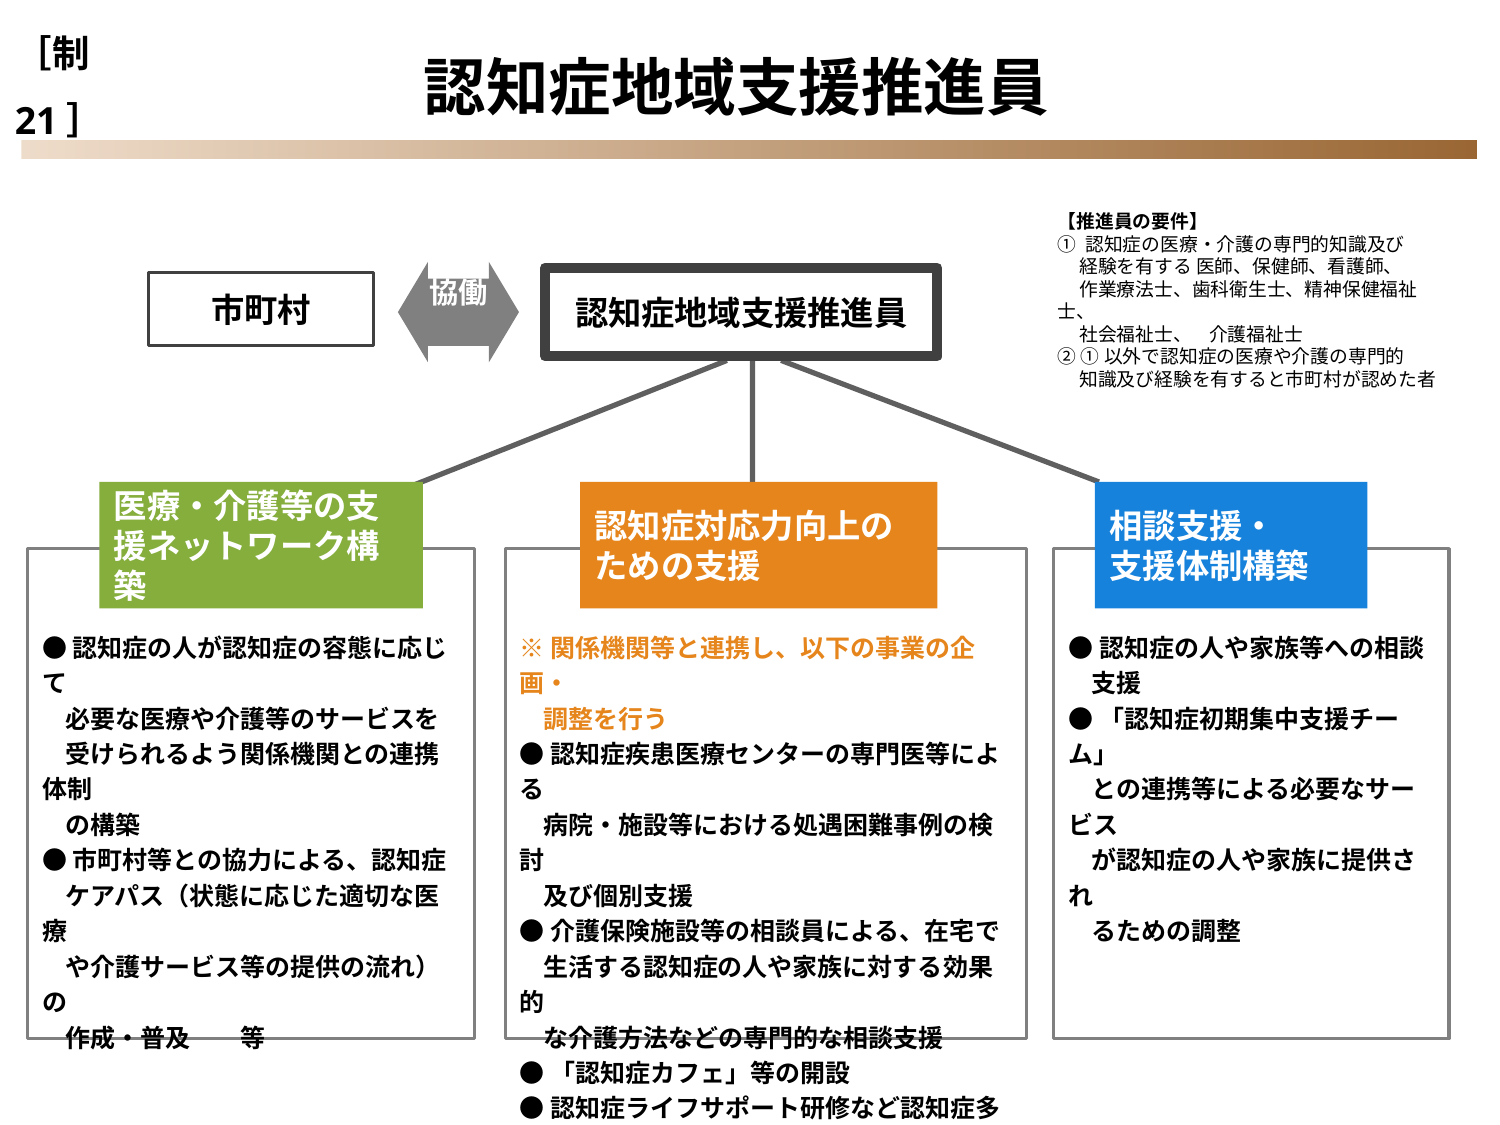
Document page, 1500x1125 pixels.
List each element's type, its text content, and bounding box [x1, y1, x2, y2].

text_box 認知症地域支援推進員 [543, 266, 939, 358]
text_box [486, 259, 500, 276]
text_box ※関係機関等と連携し、以下の事業の企画・ 調整を行う ●認知症疾患医療センターの専門医等による 病院・施設等における処遇困難事例の検討 及び個別支援 ●介護保険施設等の相談員による、在宅で 生活する認知症の人や家族に対する効果的 な介護方法などの専門的な相談支援 ●「認知症カフェ」等の開設 ●認知症ライフサポート研修など認知症多職種 協働研修の実施 等 [503, 546, 1029, 1041]
text_box ●認知症の人や家族等への相談 支援 ●「認知症初期集中支援チーム」 との連携等による必要なサービス が認知症の人や家族に提供され るための調整 [1052, 546, 1451, 1041]
text_box 市町村 [147, 270, 375, 348]
text_box ［制21］ [0, 0, 197, 150]
text_box ●認知症の人が認知症の容態に応じて 必要な医療や介護等のサービスを 受けられるよう関係機関との連携体制 の構築 ●市町村等との協力による、認知症 ケアパス（状態に応じた適切な医療 や介護サービス等の提供の流れ）の 作成・普及 等 [25, 546, 477, 1041]
text_box 協働 [402, 276, 515, 342]
text_box [413, 342, 504, 365]
text_box 医療・介護等の支援ネットワーク構築 [97, 480, 425, 610]
text_box [396, 301, 402, 324]
text_box [515, 301, 521, 323]
text_box 認知症地域支援推進員 [396, 36, 1076, 135]
text_box 相談支援・ 支援体制構築 [1093, 480, 1370, 610]
text_box [417, 259, 431, 276]
text_box 認知症対応力向上の ための支援 [578, 480, 939, 610]
text_box [21, 140, 1477, 159]
text_box 【推進員の要件】 ① 認知症の医療・介護の専門的知識及び 経験を有する 医師、保健師、看護師、 作業療法士、歯科衛生士、精神保健福祉士、 社会福祉士、 介護福祉士 ② ①以外で認知症の医療や介護の専門的 知識及び経験を有すると市町村が認めた者 [1041, 199, 1462, 402]
